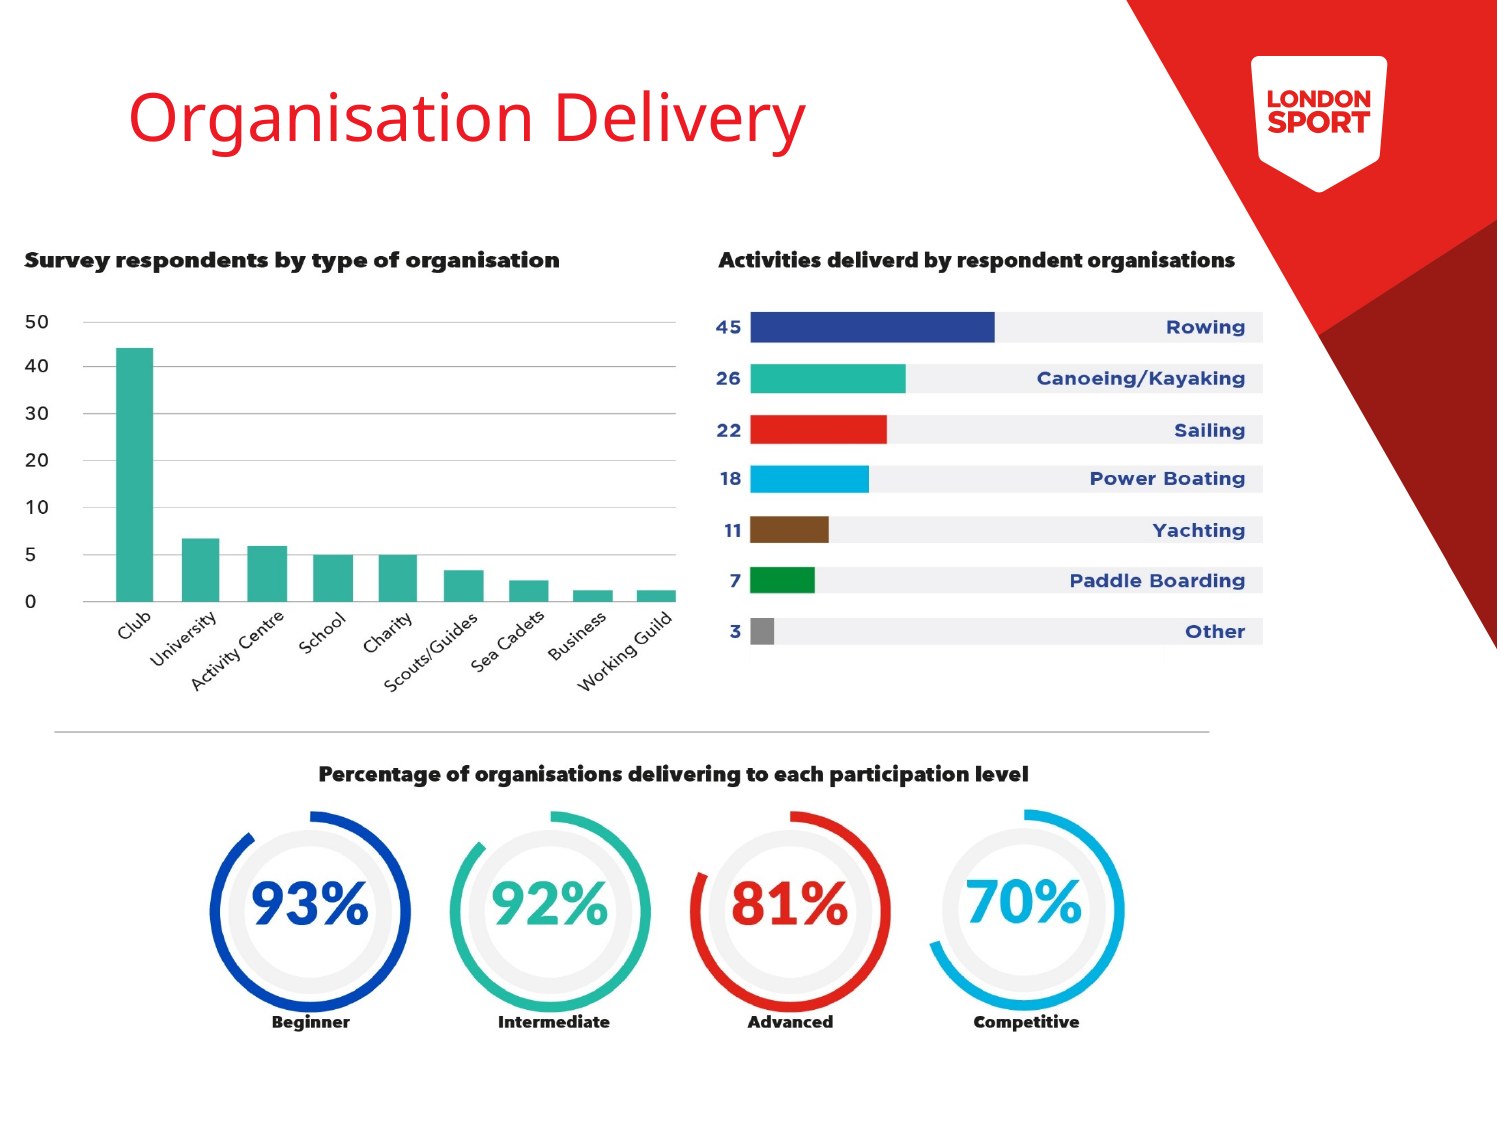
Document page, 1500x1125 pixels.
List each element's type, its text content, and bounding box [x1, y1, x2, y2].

text_box [0, 0, 1498, 1125]
text_box Organisation Delivery [125, 74, 1000, 155]
picture [24, 249, 1264, 1032]
